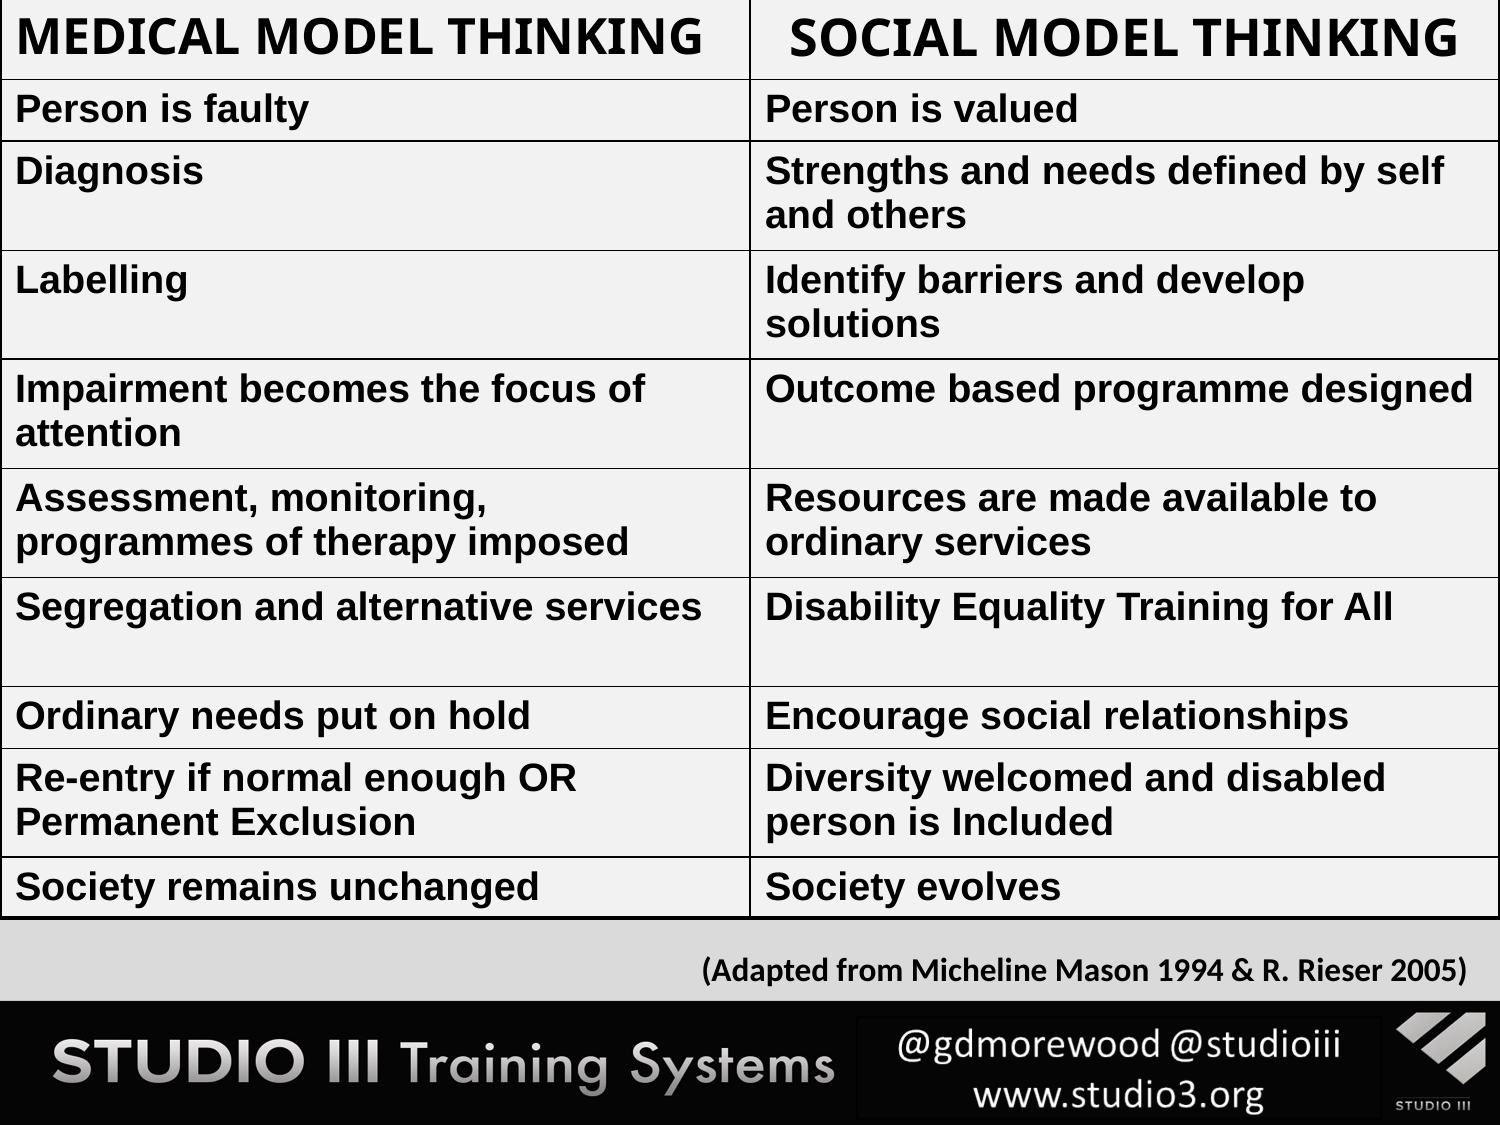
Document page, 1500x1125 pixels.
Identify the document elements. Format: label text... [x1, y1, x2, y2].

table_cell Resources are made available to ordinary services [751, 469, 1498, 577]
text_box (Adapted from Micheline Mason 1994 & R. Rieser 2005) [218, 940, 1484, 996]
table_cell Diversity welcomed and disabled person is Included [751, 749, 1498, 856]
table_cell Encourage social relationships [751, 687, 1498, 748]
table_cell Outcome based programme designed [751, 360, 1498, 468]
table_cell Segregation and alternative services [2, 578, 749, 686]
table_cell Person is valued [751, 80, 1498, 140]
table_cell Diagnosis [2, 142, 749, 250]
table_cell Labelling [2, 251, 749, 358]
table_cell Society evolves [751, 858, 1498, 916]
table_header MEDICAL MODEL THINKING [2, 0, 749, 79]
table_cell Society remains unchanged [2, 858, 749, 916]
picture [0, 920, 1500, 1125]
table_cell Re-entry if normal enough OR Permanent Exclusion [2, 749, 749, 856]
table_header SOCIAL MODEL THINKING [751, 0, 1498, 79]
table_cell Person is faulty [2, 80, 749, 140]
table_cell Strengths and needs defined by self and others [751, 142, 1498, 250]
table_cell Identify barriers and develop solutions [751, 251, 1498, 358]
table_cell Disability Equality Training for All [751, 578, 1498, 686]
table_cell Impairment becomes the focus of attention [2, 360, 749, 468]
table_cell Ordinary needs put on hold [2, 687, 749, 748]
table_cell Assessment, monitoring, programmes of therapy imposed [2, 469, 749, 577]
